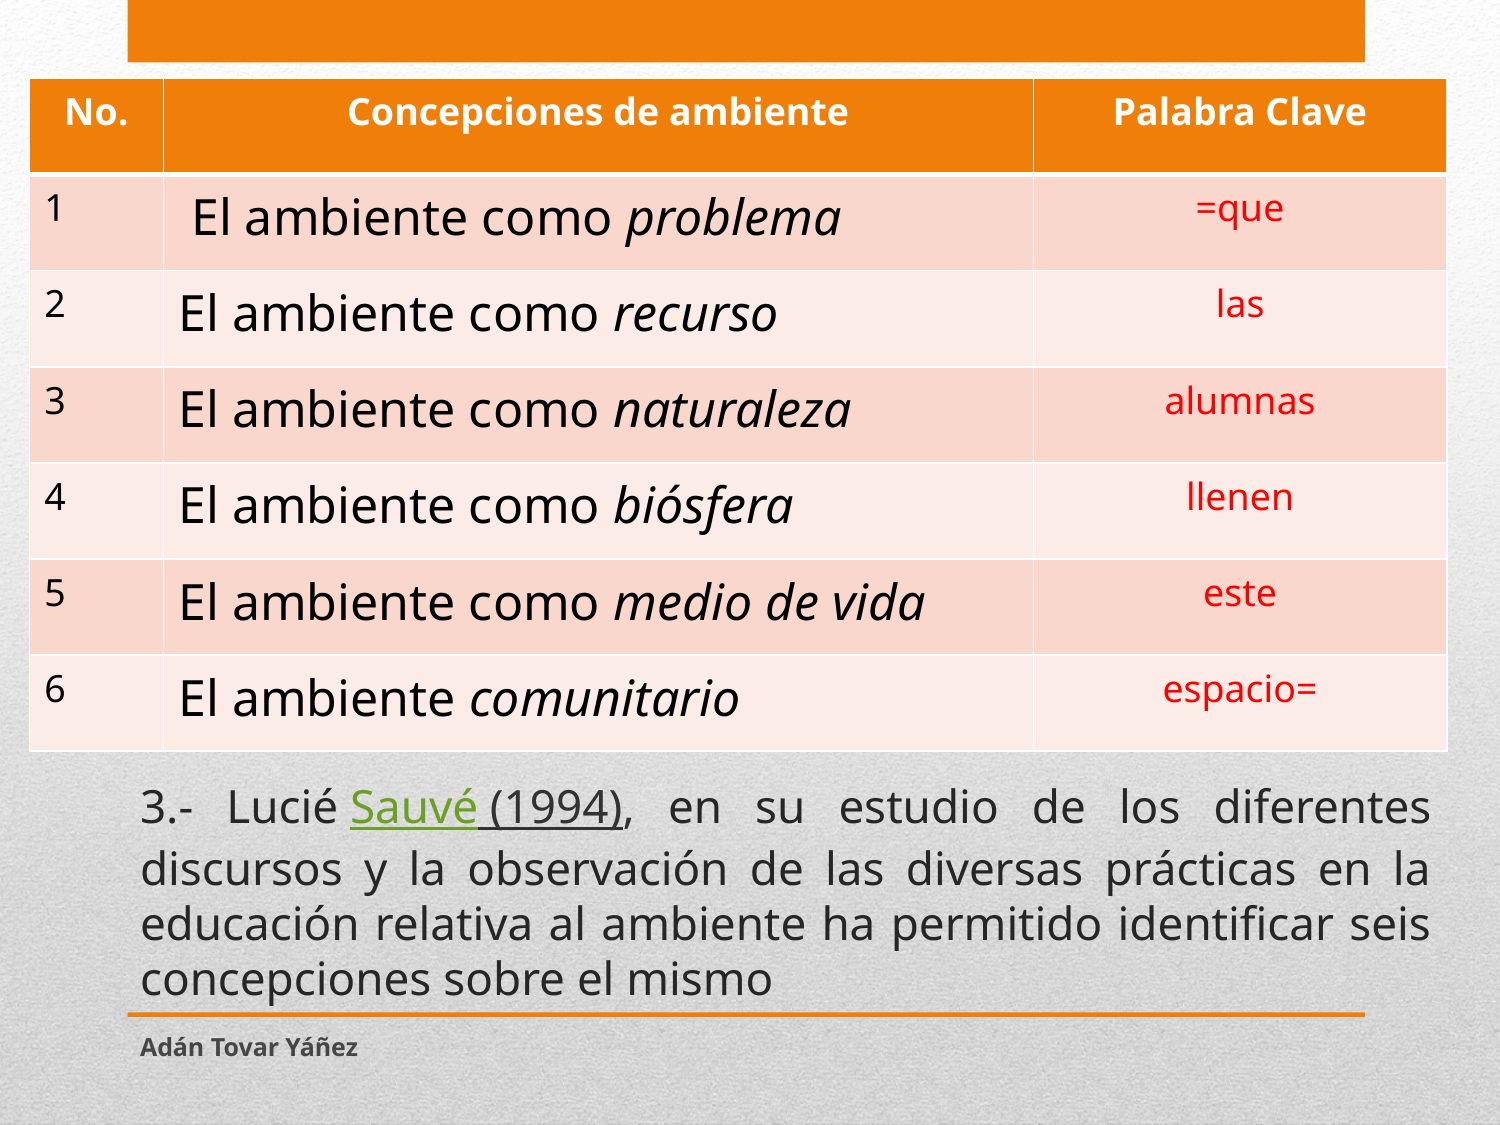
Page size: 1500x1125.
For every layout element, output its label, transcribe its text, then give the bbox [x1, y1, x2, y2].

table_cell alumnas [1034, 368, 1446, 462]
table_cell El ambiente como medio de vida [164, 560, 1033, 654]
title 3.- Lucié Sauvé (1994), en su estudio de los diferentes discursos y la observación de las diversas prácticas en la educación relativa al ambiente ha permitido identificar seis concepciones sobre el mismo [125, 752, 1447, 1013]
table_header Palabra Clave [1034, 79, 1446, 172]
table_cell 3 [30, 368, 163, 462]
table_cell 4 [30, 464, 163, 558]
footer Adán Tovar Yáñez [125, 1018, 925, 1079]
table_cell espacio= [1034, 656, 1446, 750]
table_cell 1 [30, 177, 163, 270]
table_cell El ambiente comunitario [164, 656, 1033, 750]
table_cell 5 [30, 560, 163, 654]
table_cell este [1034, 560, 1446, 654]
table_cell El ambiente como naturaleza [164, 368, 1033, 462]
table_cell las [1034, 271, 1446, 366]
table_cell 6 [30, 656, 163, 750]
table_cell El ambiente como biósfera [164, 464, 1033, 558]
table_header No. [30, 79, 163, 172]
table_cell El ambiente como problema [164, 177, 1033, 270]
table_cell llenen [1034, 464, 1446, 558]
table_cell =que [1034, 177, 1446, 270]
table_header Concepciones de ambiente [164, 79, 1033, 172]
table_cell 2 [30, 271, 163, 366]
table_cell El ambiente como recurso [164, 271, 1033, 366]
